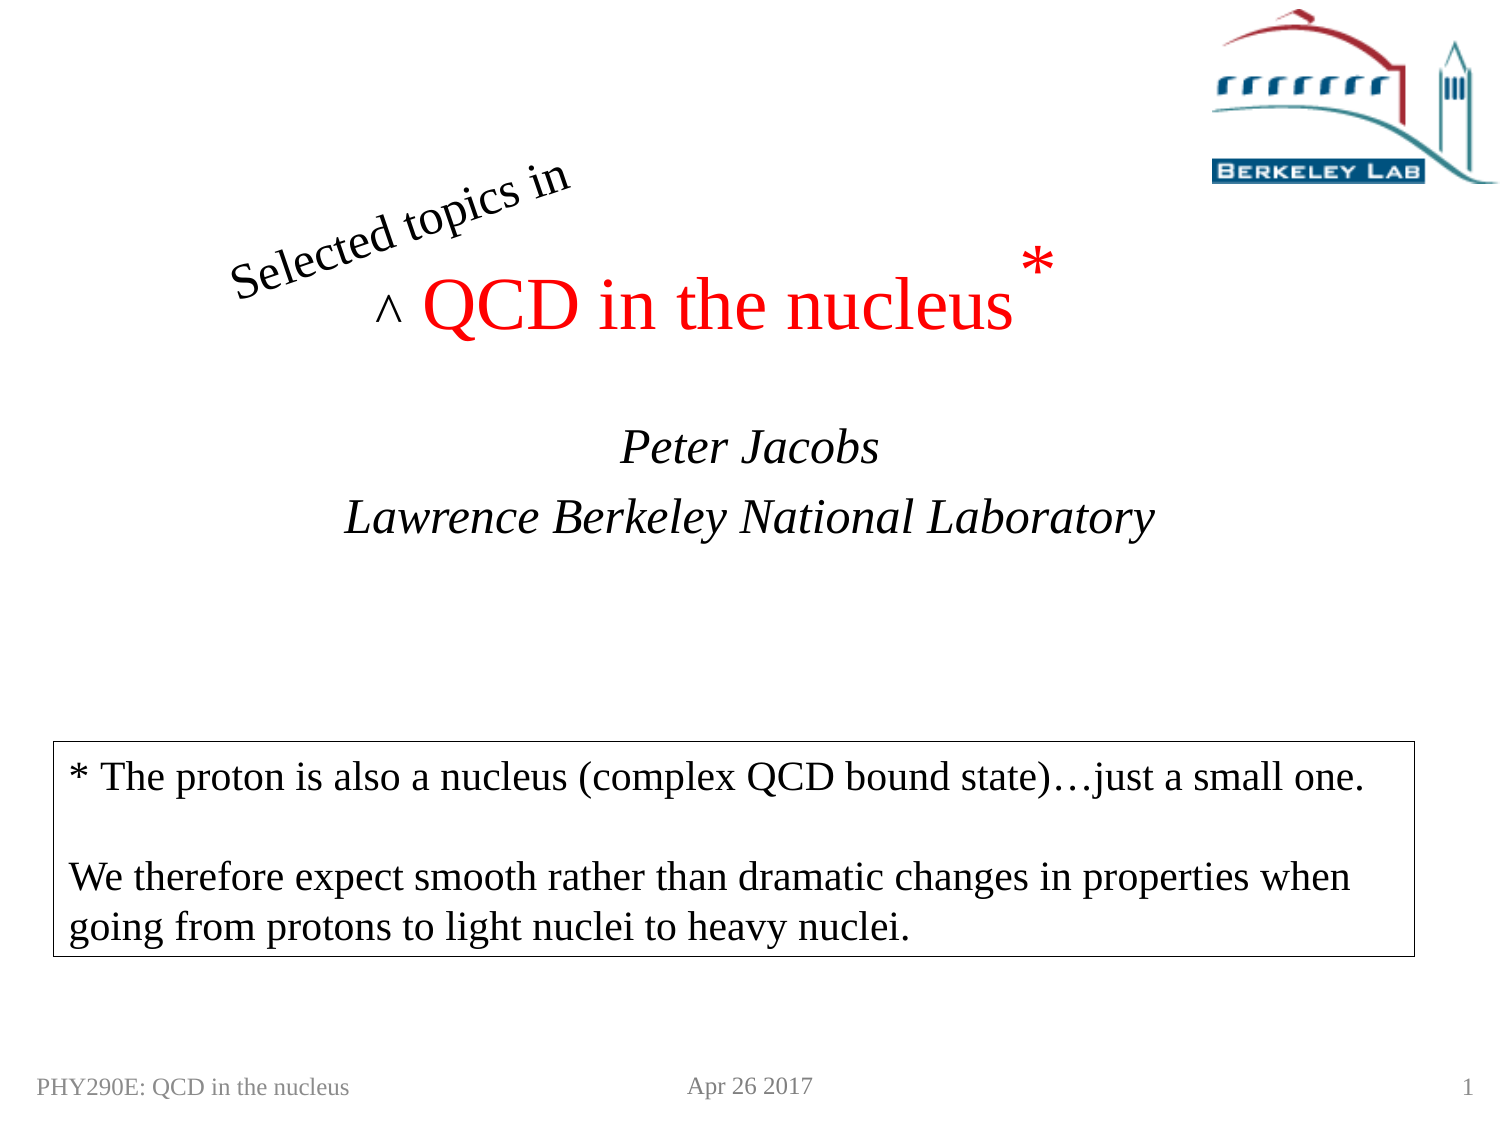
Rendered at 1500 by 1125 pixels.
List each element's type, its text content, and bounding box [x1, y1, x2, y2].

footer Apr 26 2017 [512, 1054, 988, 1115]
picture [1212, 9, 1500, 184]
slide_number PHY290E: QCD in the nucleus [21, 1055, 424, 1115]
text_box * The proton is also a nucleus (complex QCD bound state)…just a small one. We therefore expect smooth rather than dramatic changes in properties when going from protons to light nuclei to heavy nuclei. [53, 741, 1415, 957]
subtitle Peter Jacobs Lawrence Berkeley National Laboratory [206, 416, 1294, 590]
slide_number 1 [1139, 1055, 1490, 1115]
title QCD in the nucleus [123, 183, 1315, 416]
text_box ^ [360, 267, 418, 353]
text_box Selected topics in [205, 127, 592, 323]
text_box * [1004, 212, 1072, 318]
